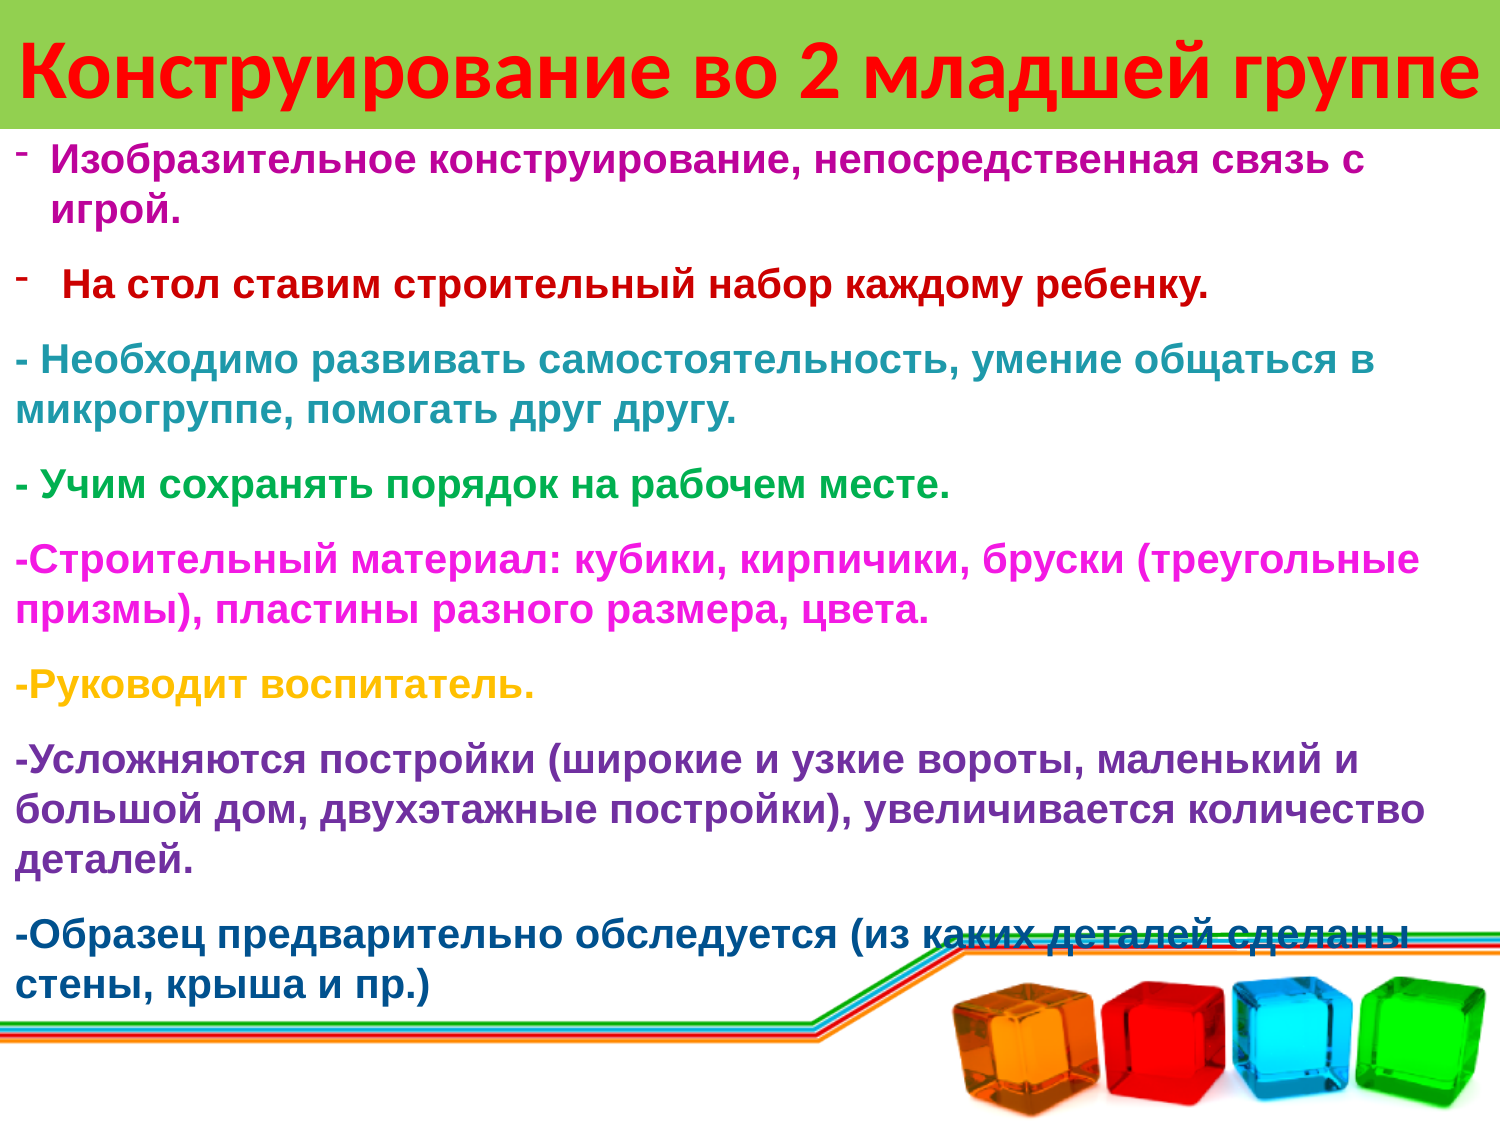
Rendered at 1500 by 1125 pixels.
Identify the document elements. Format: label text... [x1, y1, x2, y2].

title Конструирование во 2 младшей группе [0, 0, 1500, 124]
text_box Изобразительное конструирование, непосредственная связь с игрой. На стол ставим строительный набор каждому ребенку. - Необходимо развивать самостоятельность, умение общаться в микрогруппе, помогать друг другу. - Учим сохранять порядок на рабочем месте. -Строительный материал: кубики, кирпичики, бруски (треугольные призмы), пластины разного размера, цвета. -Руководит воспитатель. -Усложняются постройки (широкие и узкие вороты, маленький и большой дом, двухэтажные постройки), увеличивается количество деталей. -Образец предварительно обследуется (из каких деталей сделаны стены, крыша и пр.) [0, 124, 1500, 1125]
